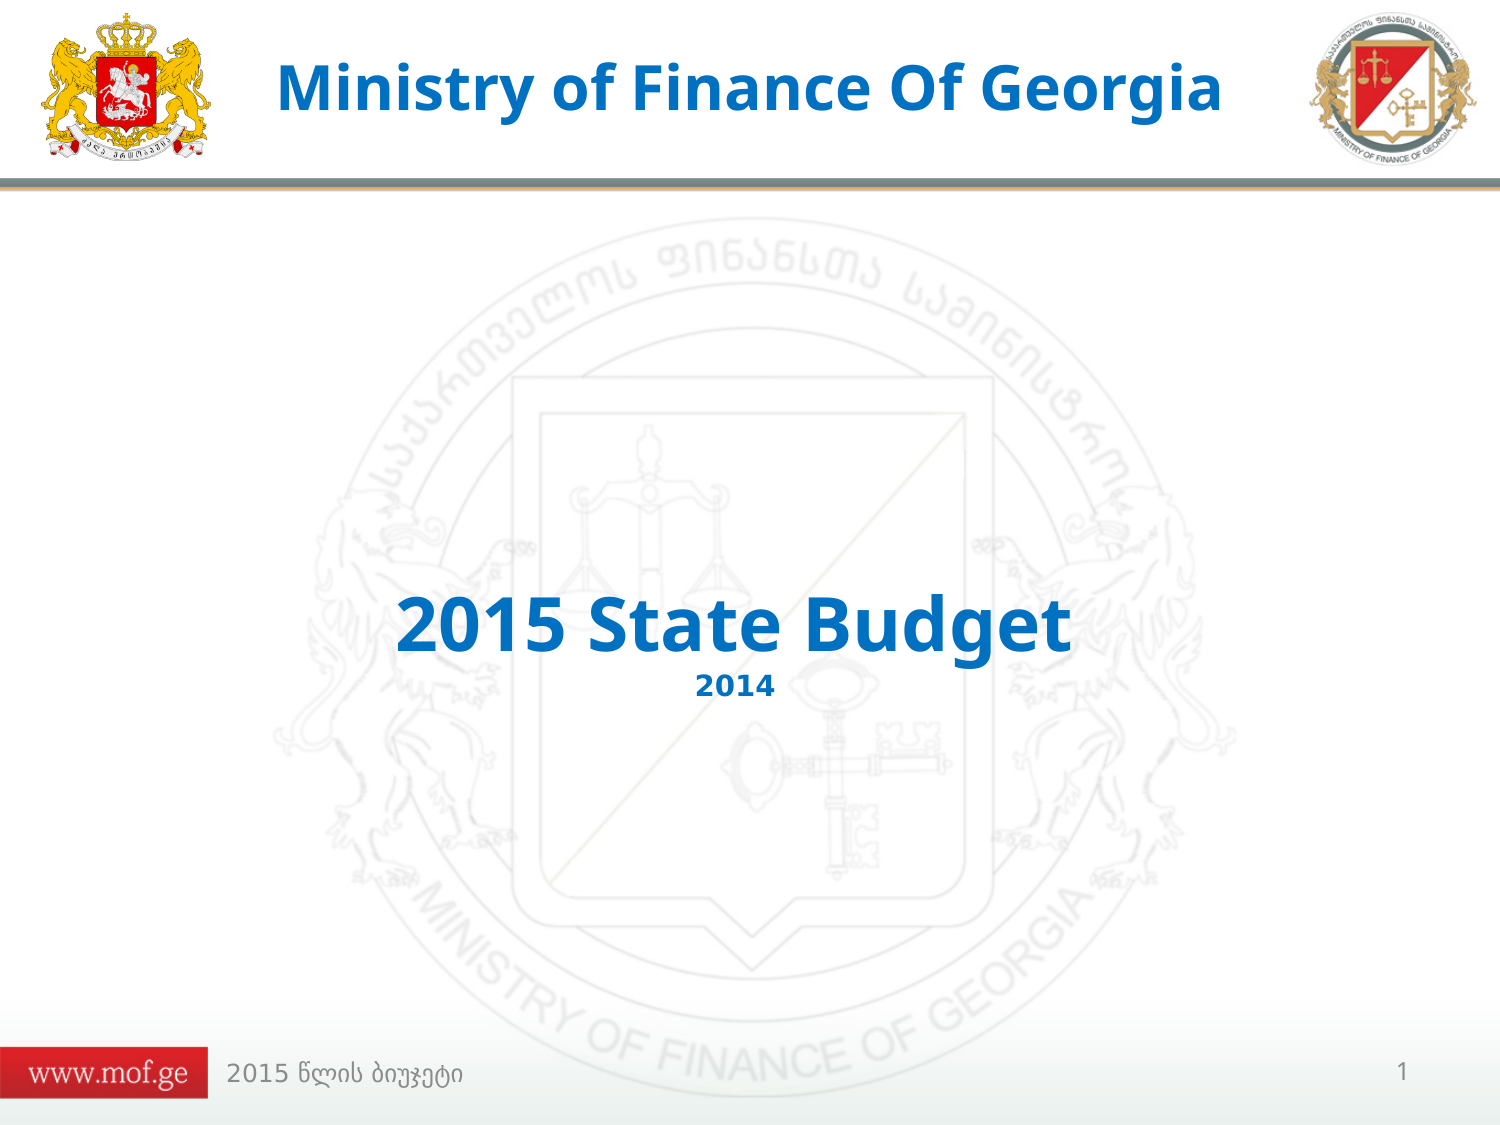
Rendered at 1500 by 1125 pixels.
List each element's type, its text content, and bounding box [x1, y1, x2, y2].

picture [0, 0, 1500, 1125]
footer 2015 წლის ბიუჯეტი [210, 1042, 1196, 1103]
text_box 2015 State Budget 2014 [41, 255, 1429, 1024]
slide_number 1 [1312, 1042, 1425, 1103]
title Ministry of Finance Of Georgia [230, 35, 1270, 136]
